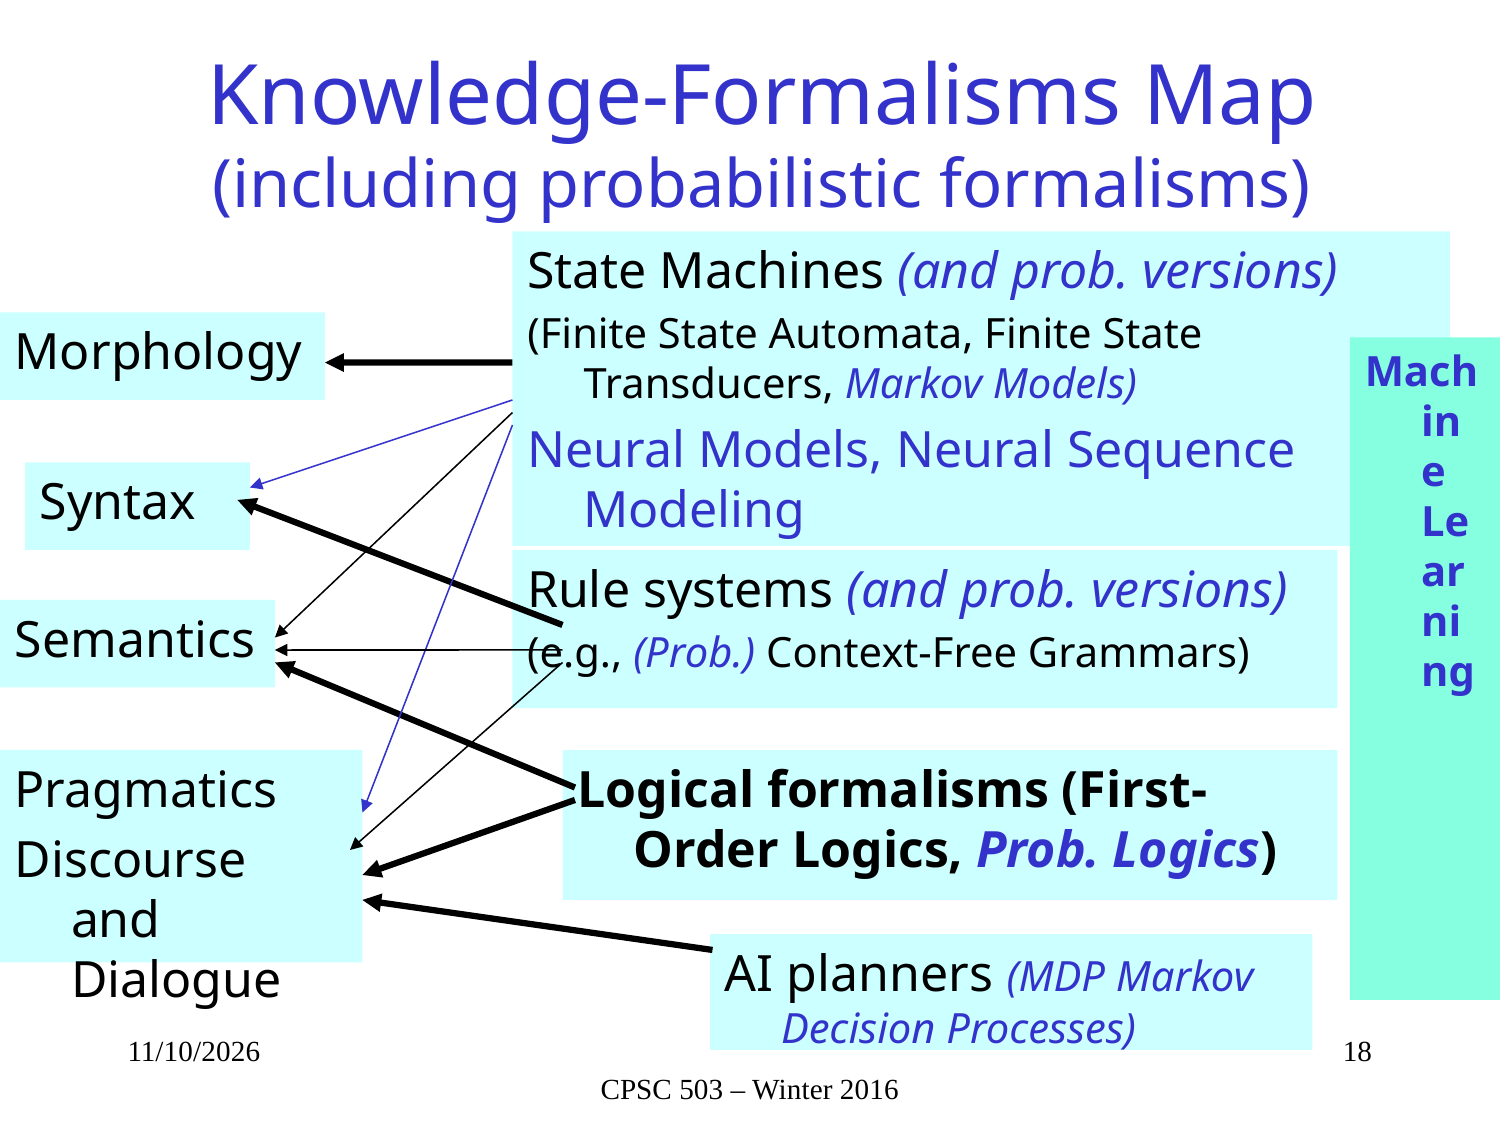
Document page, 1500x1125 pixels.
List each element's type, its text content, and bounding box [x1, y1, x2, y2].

title Knowledge-Formalisms Map (including probabilistic formalisms) [149, 37, 1376, 226]
text_box [362, 799, 575, 877]
text_box [274, 661, 400, 715]
list Logical formalisms (First-Order Logics, Prob. Logics) [562, 749, 1338, 901]
text_box [237, 498, 367, 550]
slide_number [112, 1024, 426, 1101]
text_box [361, 651, 426, 813]
text_box AI planners (MDP Markov Decision Processes) [710, 934, 1313, 1050]
text_box Syntax [24, 462, 250, 550]
text_box Pragmatics Discourse and Dialogue [0, 749, 363, 963]
text_box [249, 399, 513, 490]
text_box [274, 412, 513, 638]
text_box [349, 662, 563, 850]
text_box [325, 356, 513, 369]
text_box Semantics [0, 599, 275, 688]
text_box Rule systems (and prob. versions) (e.g., (Prob.) Context-Free Grammars) [512, 549, 1338, 709]
text_box Machine Learning [1349, 337, 1500, 1000]
text_box [362, 895, 713, 951]
footer CPSC 503 – Winter 2016 [512, 1062, 988, 1125]
slide_number 18 [1074, 1024, 1388, 1101]
text_box State Machines (and prob. versions) (Finite State Automata, Finite State Transducers, Markov Models) Neural Models, Neural Sequence Modeling [512, 231, 1450, 546]
text_box Morphology [0, 312, 325, 400]
text_box [274, 643, 563, 657]
